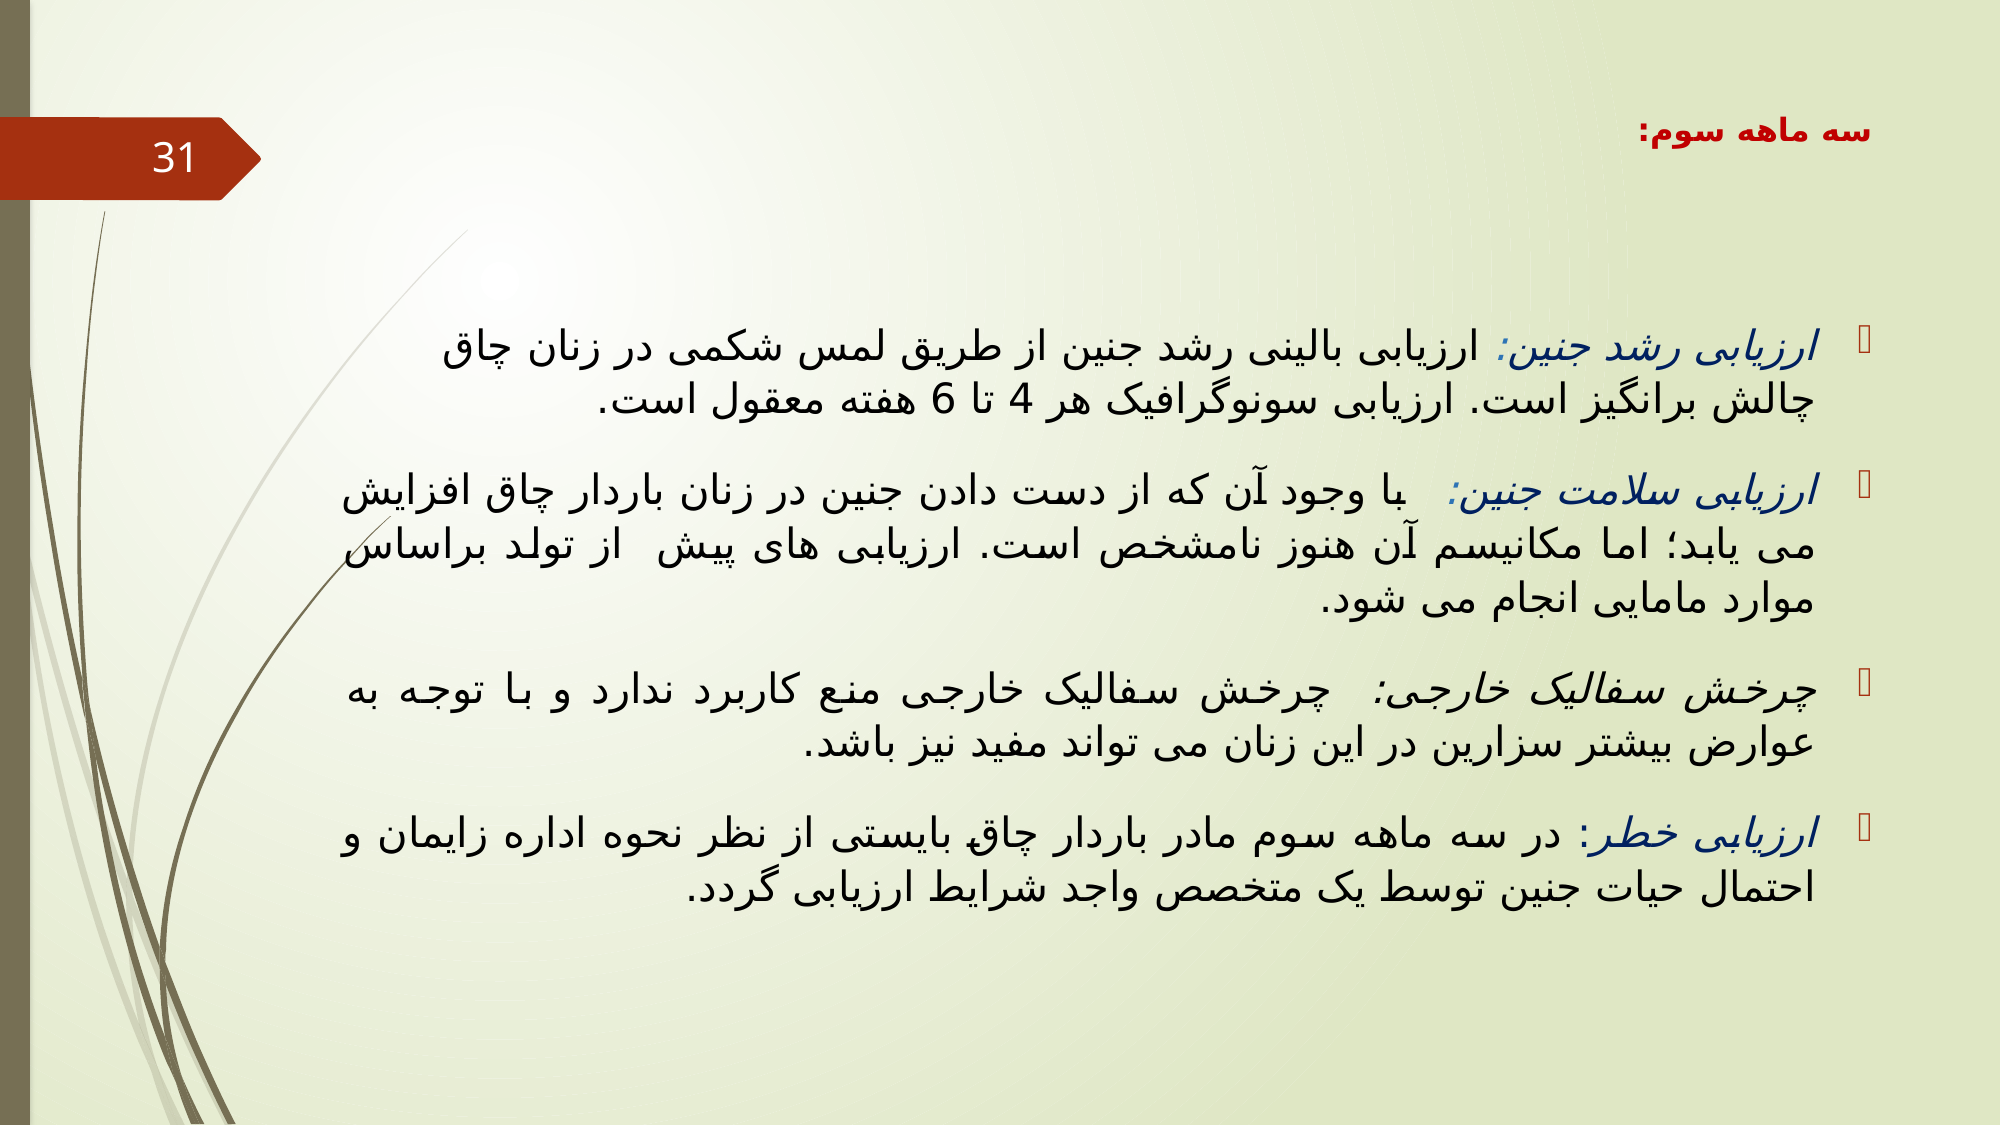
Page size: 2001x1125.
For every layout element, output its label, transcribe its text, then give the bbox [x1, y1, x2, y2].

title سه ماهه سوم: [425, 102, 1888, 195]
list ارزیابی رشد جنین: ارزیابی بالینی رشد جنین از طریق لمس شکمی در زنان چاق چالش برانگیز است. ارزیابی سونوگرافیک هر 4 تا 6 هفته معقول است. ارزیابی سلامت جنین: با وجود آن که از دست دادن جنین در زنان باردار چاق افزایش می یابد؛ اما مکانیسم آن هنوز نامشخص است. ارزیابی های پیش از تولد براساس موارد مامایی انجام می شود. چرخش سفالیک خارجی: چرخش سفالیک خارجی منع کاربرد ندارد و با توجه به عوارض بیشتر سزارین در این زنان می تواند مفید نیز باشد. ارزیابی خطر: در سه ماهه سوم مادر باردار چاق بایستی از نظر نحوه اداره زایمان و احتمال حیات جنین توسط یک متخصص واجد شرایط ارزیابی گردد. [325, 307, 1888, 1041]
slide_number 31 [87, 129, 216, 190]
